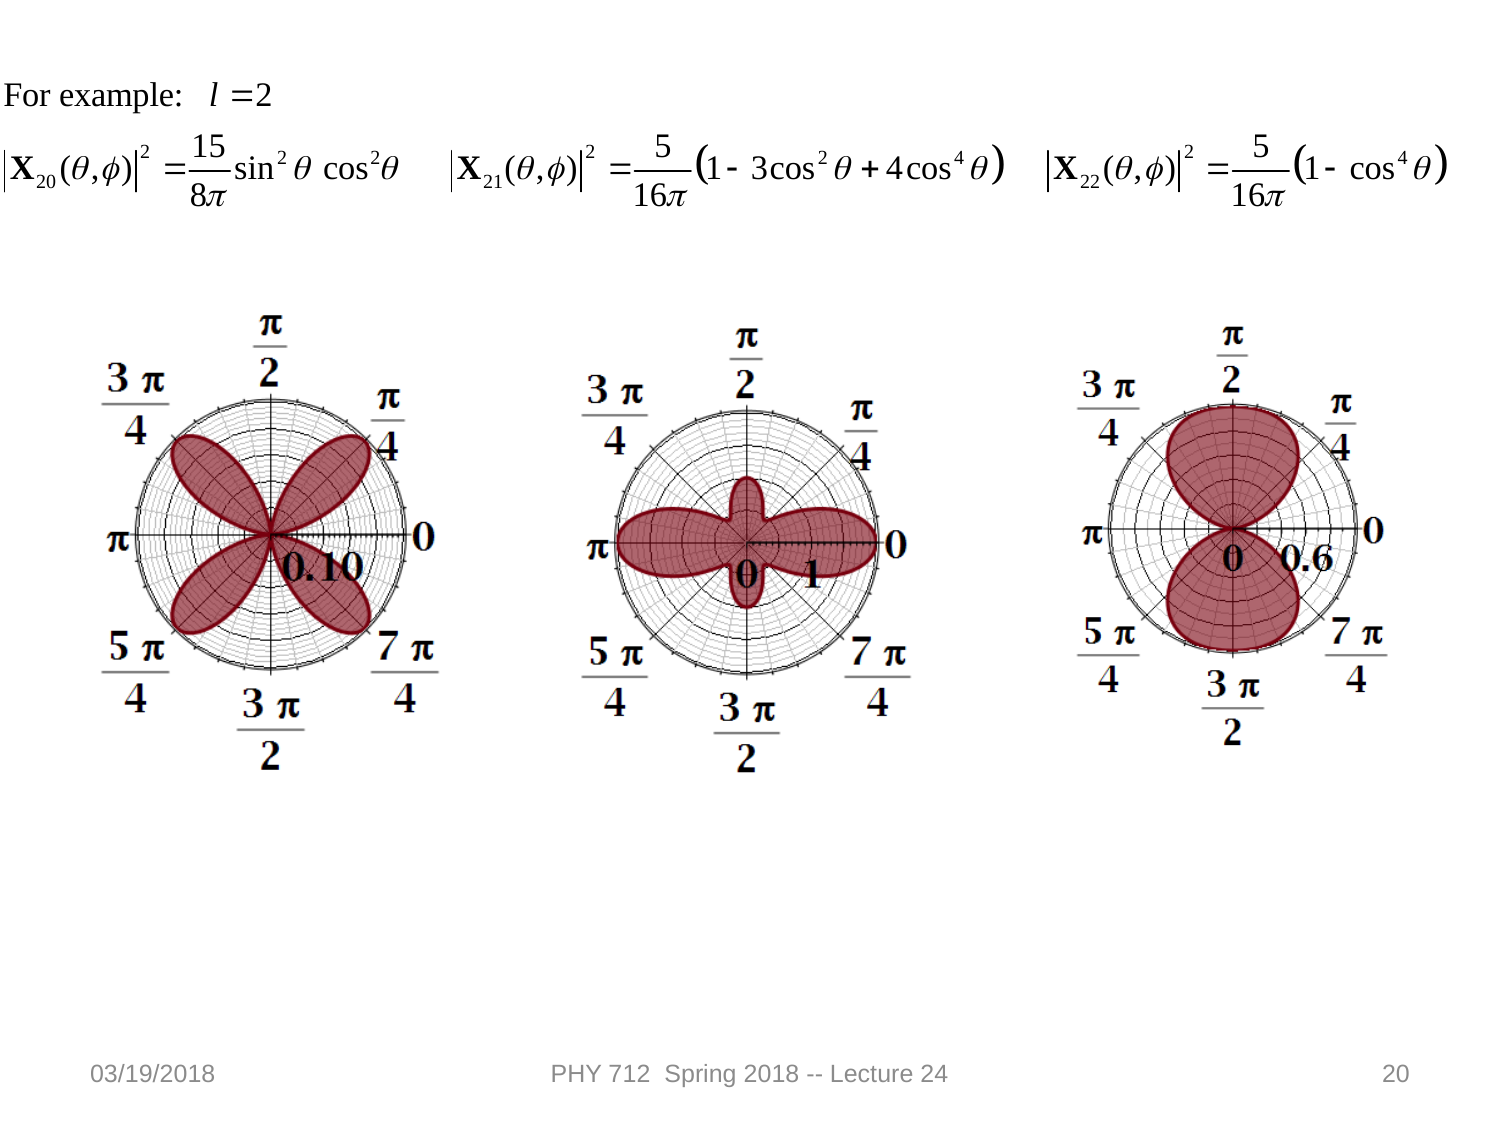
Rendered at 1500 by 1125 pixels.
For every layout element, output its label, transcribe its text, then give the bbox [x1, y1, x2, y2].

picture [21, 284, 992, 787]
picture [1003, 298, 1464, 759]
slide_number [75, 1042, 425, 1103]
footer PHY 712 Spring 2018 -- Lecture 24 [512, 1042, 988, 1103]
slide_number 20 [1074, 1042, 1425, 1103]
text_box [0, 76, 1451, 213]
